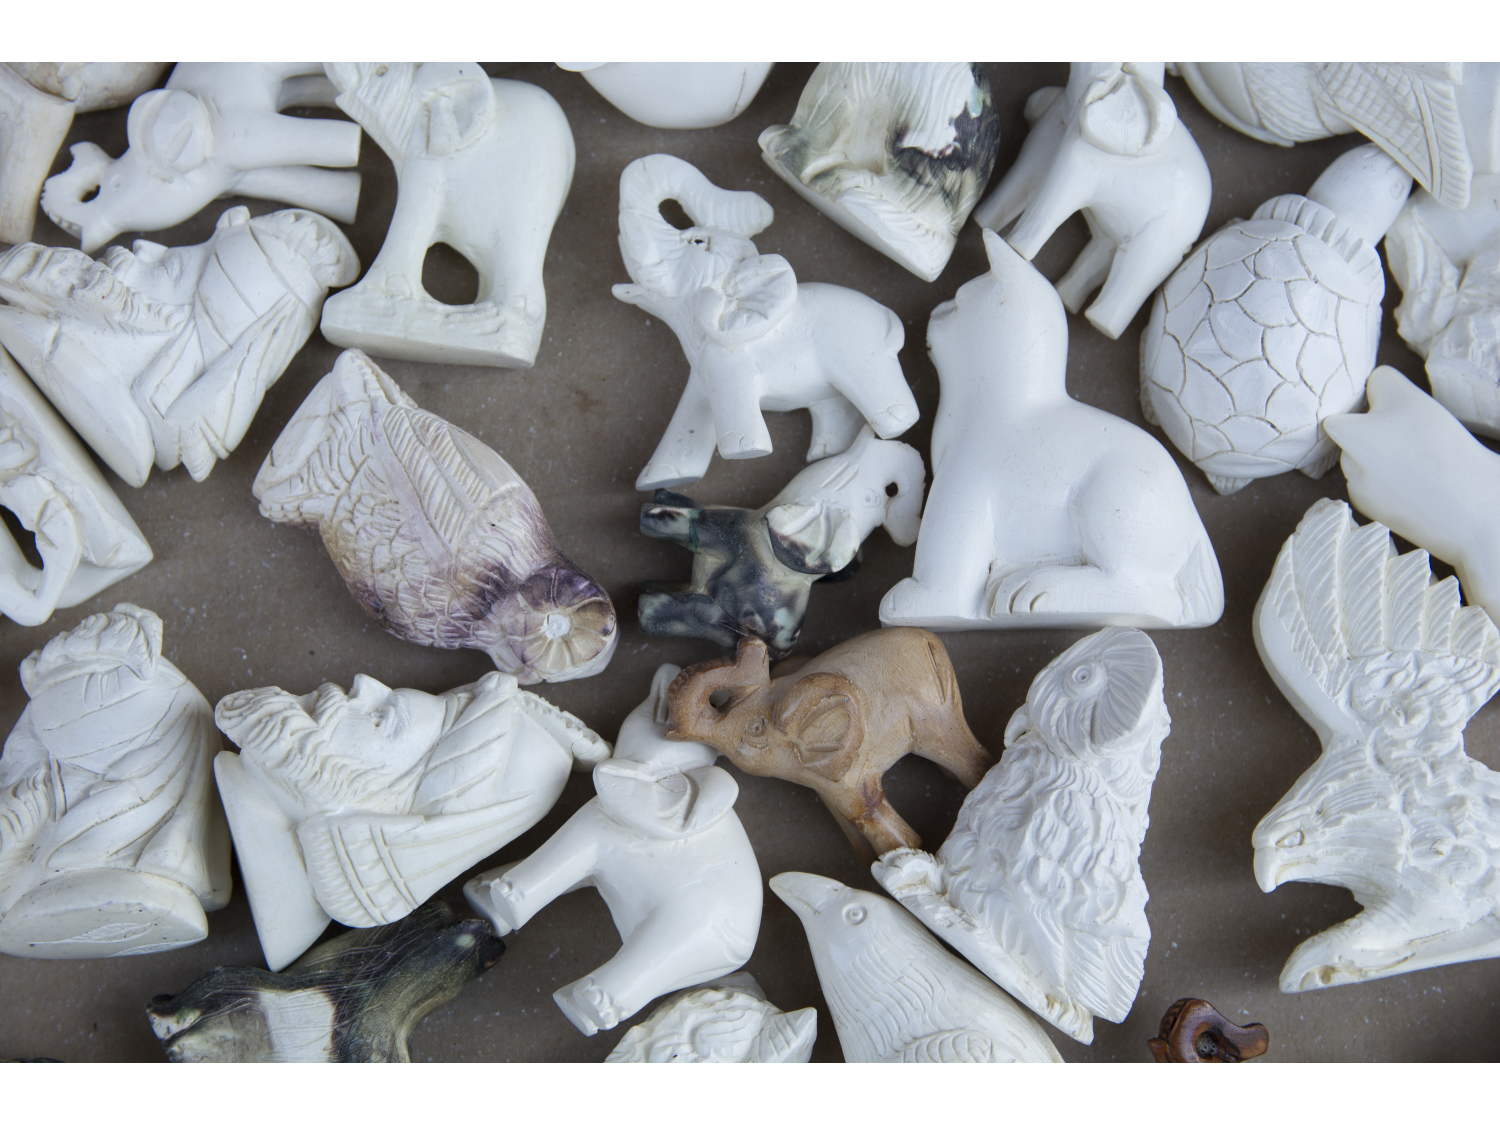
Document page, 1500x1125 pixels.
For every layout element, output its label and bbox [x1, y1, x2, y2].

picture [0, 62, 1500, 1063]
